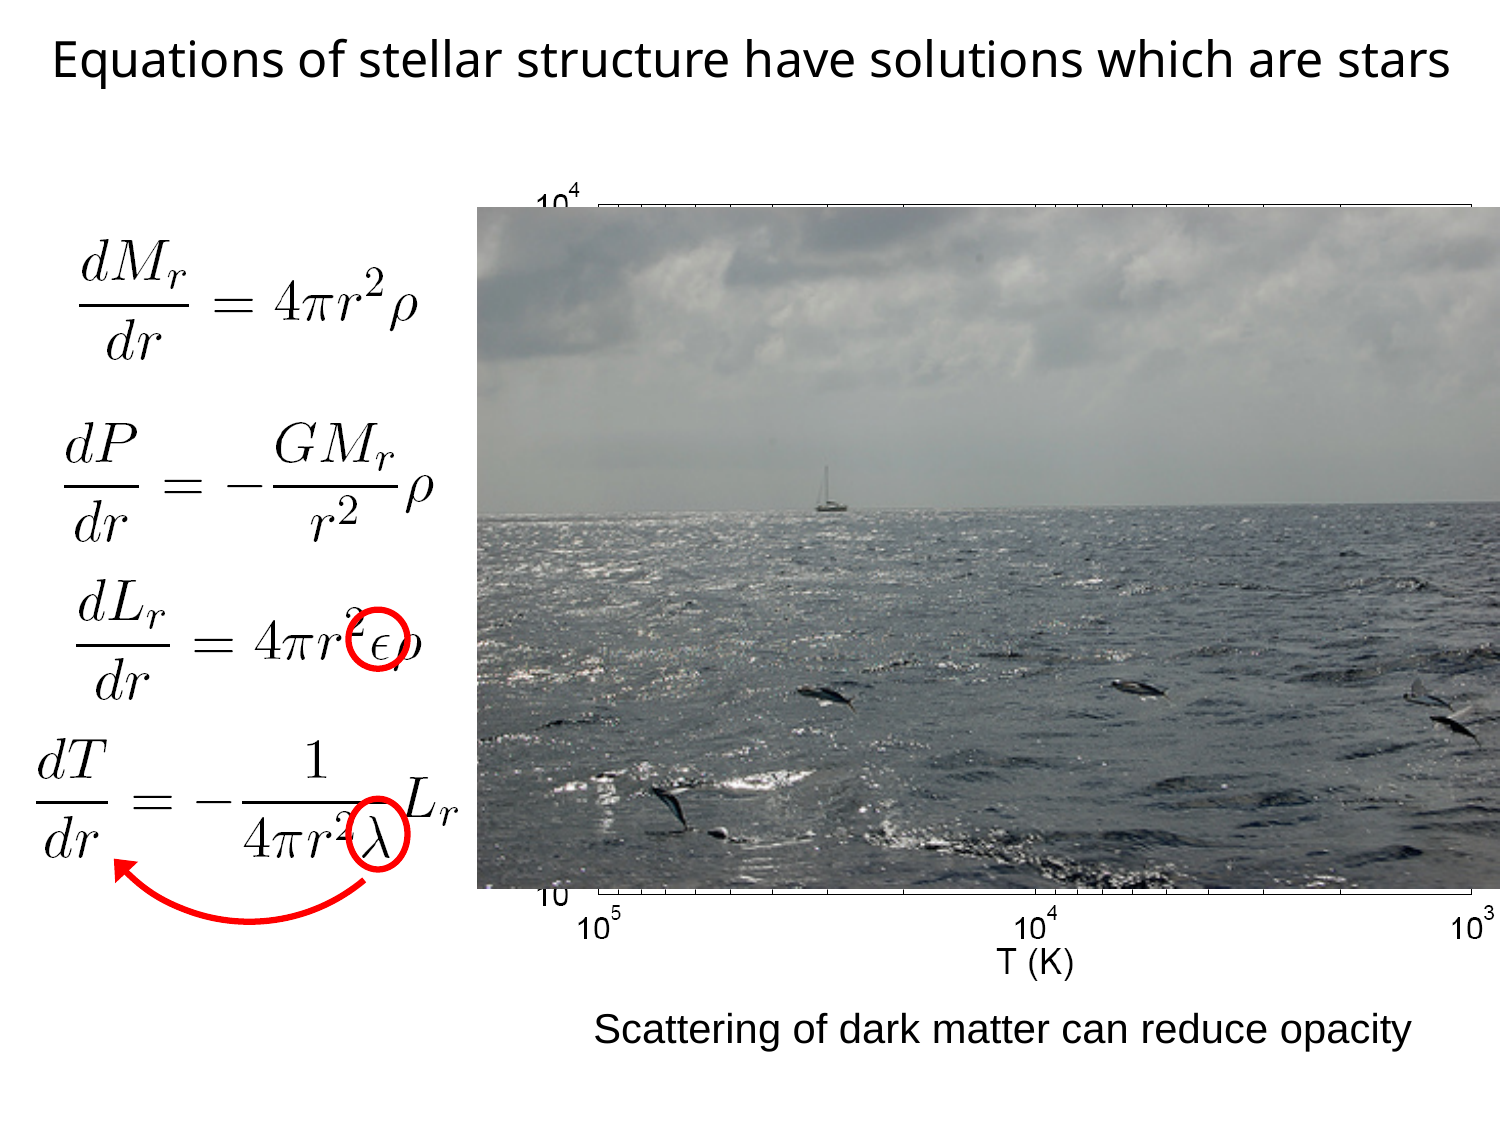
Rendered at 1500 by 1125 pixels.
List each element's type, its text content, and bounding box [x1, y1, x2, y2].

picture [477, 175, 1500, 985]
text_box Equations of stellar structure have solutions which are stars [36, 19, 1468, 95]
picture [0, 219, 470, 877]
text_box [140, 886, 358, 923]
text_box Scattering of dark matter can reduce opacity [578, 994, 1428, 1060]
